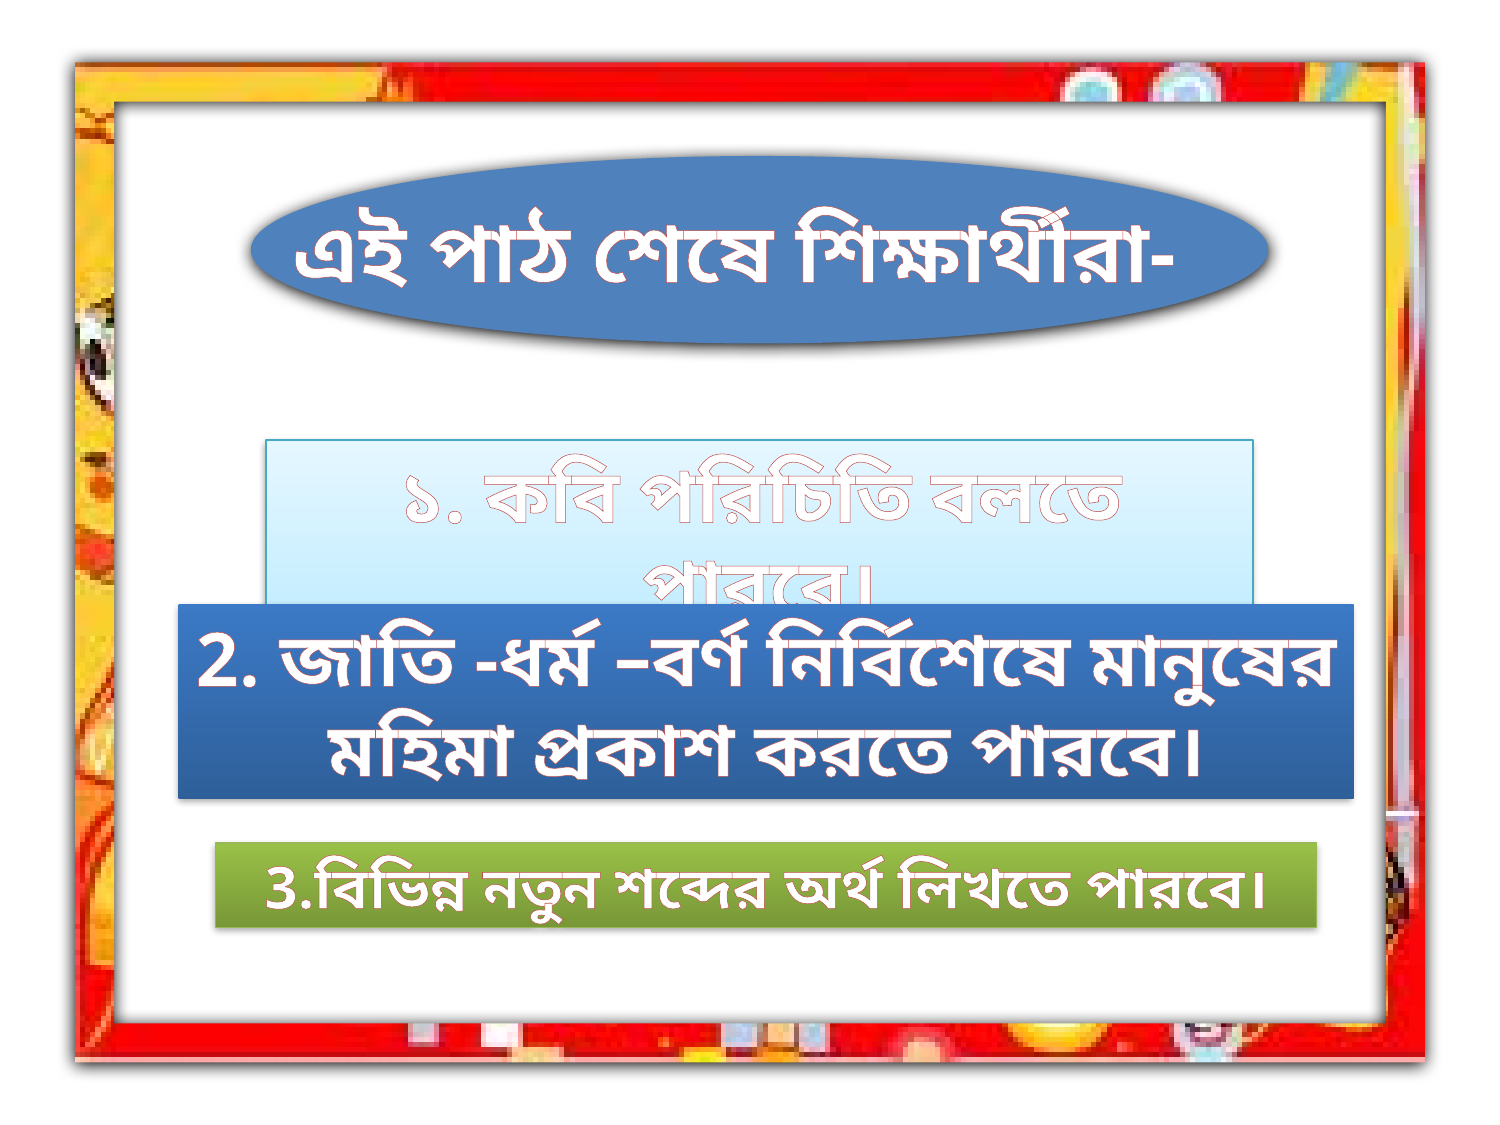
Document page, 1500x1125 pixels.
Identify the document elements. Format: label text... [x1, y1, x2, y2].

text_box [73, 60, 1427, 1065]
text_box 3.বিভিন্ন নতুন শব্দের অর্থ লিখতে পারবে। [215, 842, 1317, 928]
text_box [250, 155, 1269, 344]
text_box 2. জাতি -ধর্ম –বর্ণ নির্বিশেষে মানুষের মহিমা প্রকাশ করতে পারবে। [178, 604, 1354, 799]
text_box ১. কবি পরিচিতি বলতে পারবে। [265, 439, 1254, 602]
